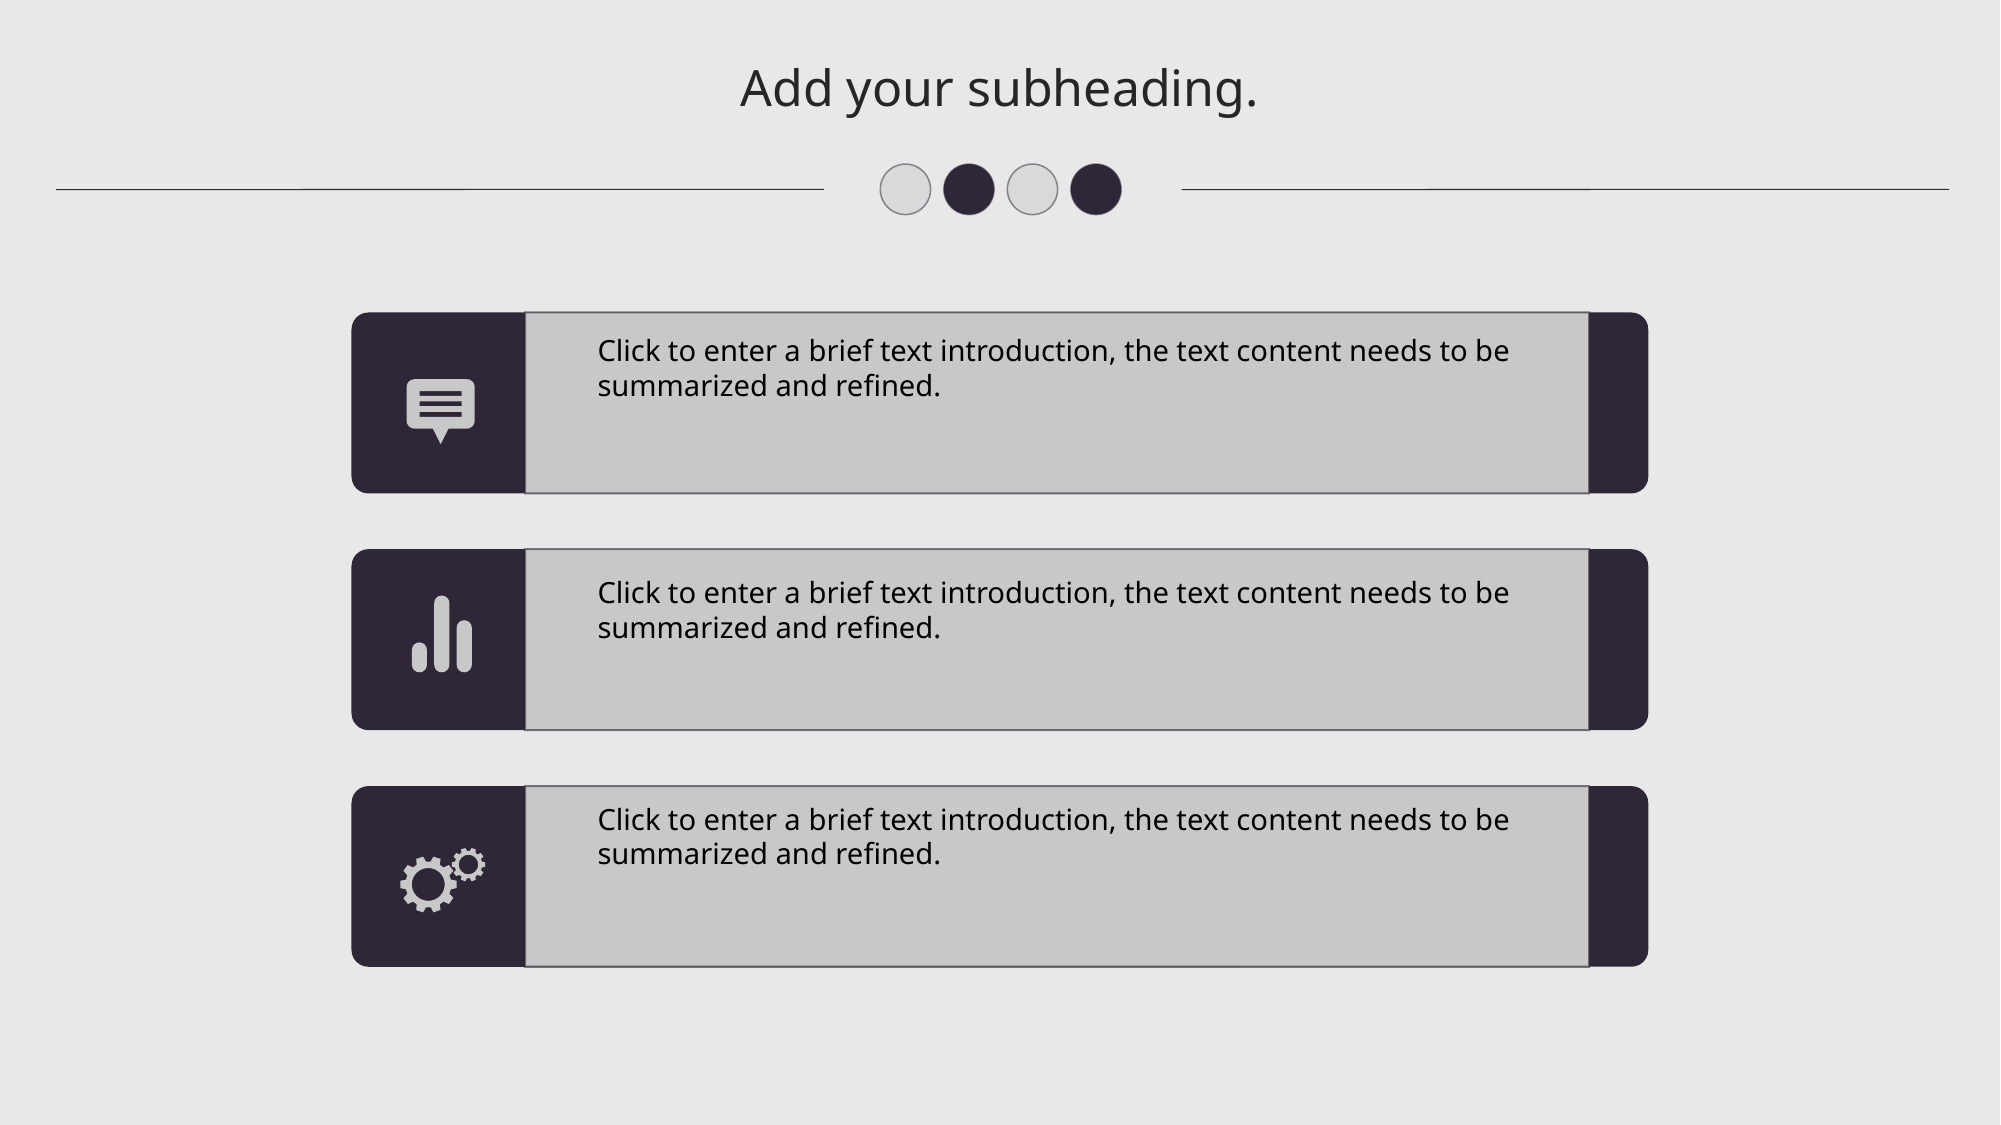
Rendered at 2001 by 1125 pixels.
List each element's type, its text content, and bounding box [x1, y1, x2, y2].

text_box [411, 595, 472, 673]
text_box [525, 549, 1590, 731]
text_box Click to enter a brief text introduction, the text content needs to be summarized and refined. [582, 793, 1566, 914]
text_box [525, 786, 1590, 967]
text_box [400, 848, 486, 913]
text_box [525, 312, 1590, 494]
text_box Click to enter a brief text introduction, the text content needs to be summarized and refined. [582, 566, 1566, 722]
text_box [1590, 312, 1649, 494]
text_box [351, 549, 525, 731]
text_box Click to enter a brief text introduction, the text content needs to be summarized and refined. [582, 324, 1566, 480]
text_box [1590, 549, 1649, 731]
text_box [406, 379, 475, 445]
text_box [351, 312, 525, 494]
text_box [1590, 786, 1649, 967]
text_box Add your subheading. [725, 49, 1275, 124]
text_box [351, 786, 525, 967]
